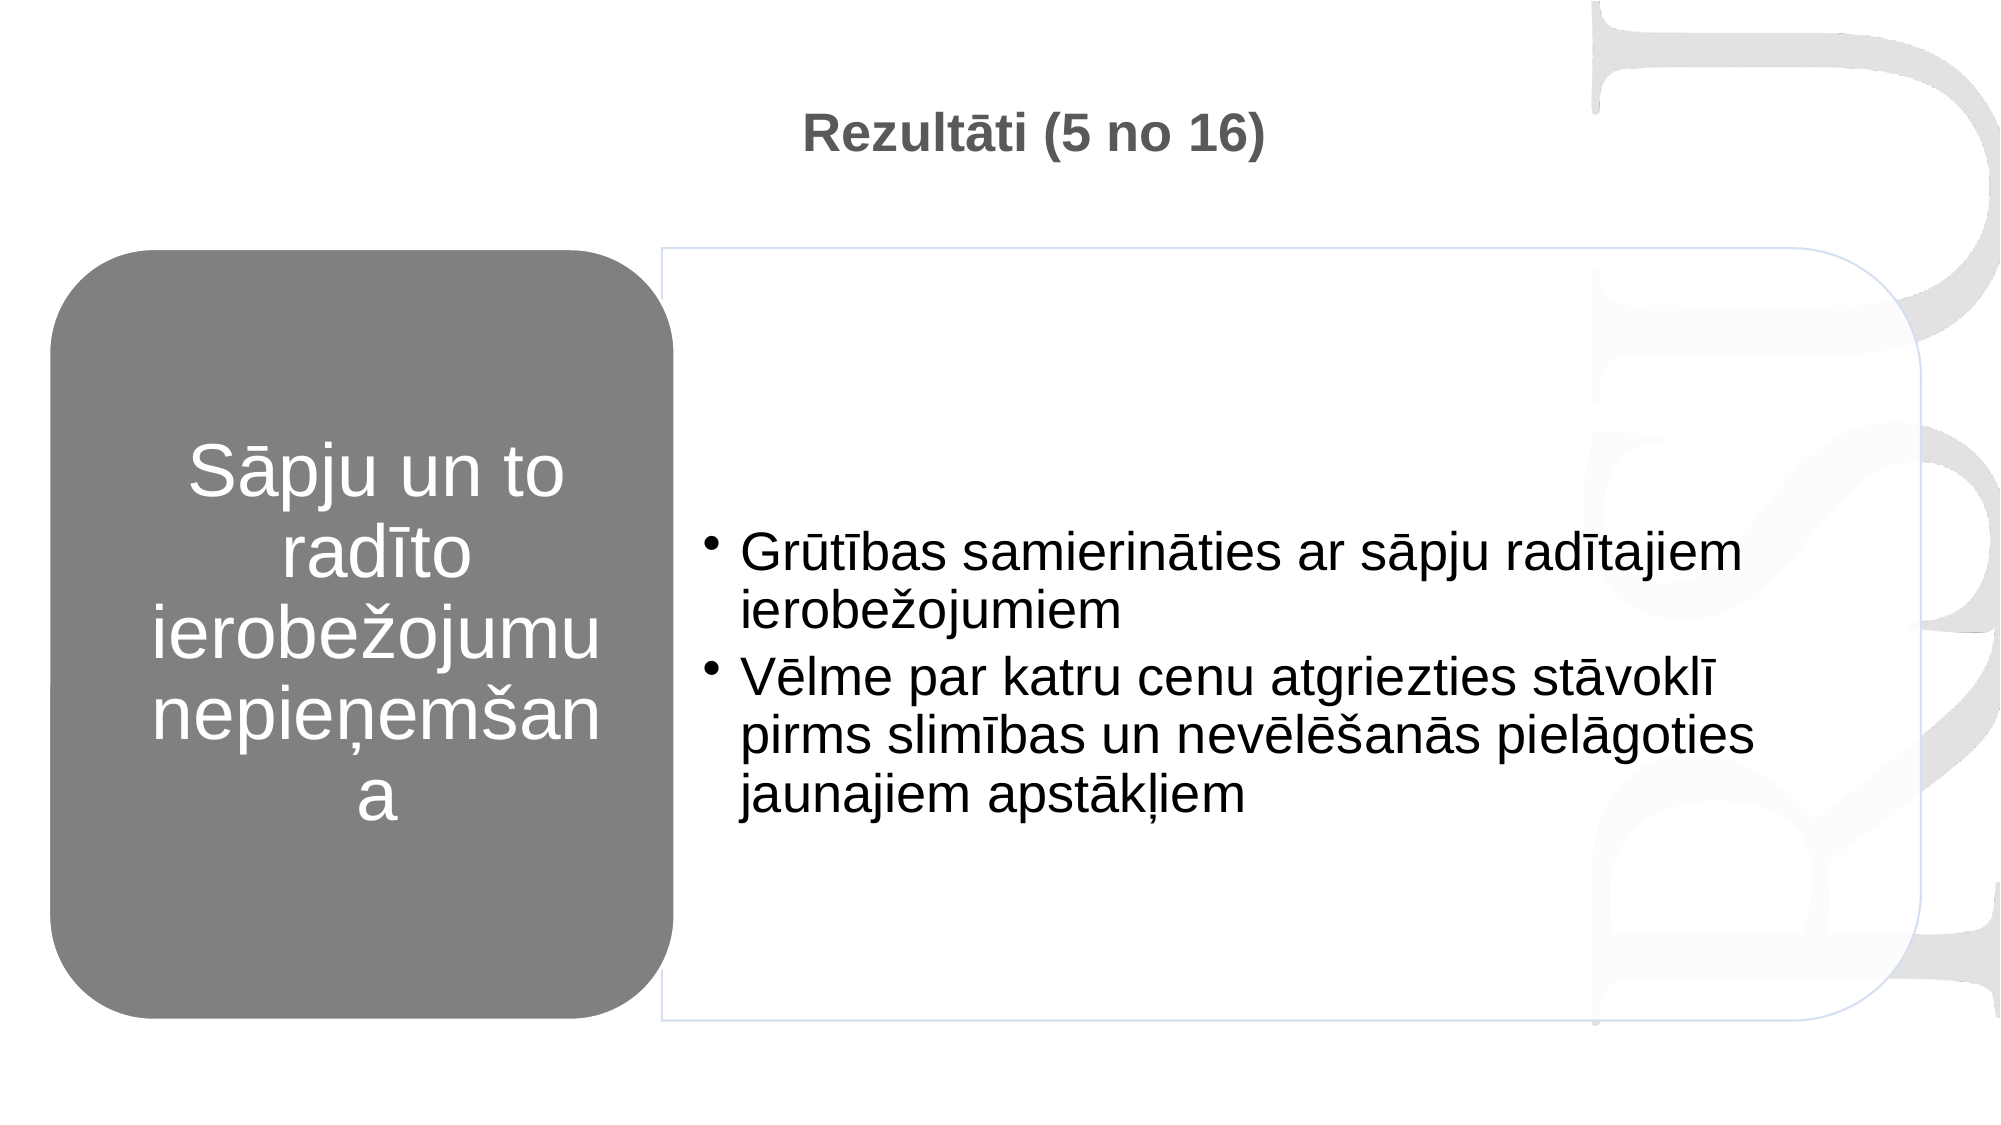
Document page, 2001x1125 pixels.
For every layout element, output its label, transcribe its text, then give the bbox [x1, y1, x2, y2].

title Rezultāti (5 no 16) [172, 104, 1898, 248]
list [48, 248, 1935, 1021]
picture [1583, 1, 2000, 1026]
